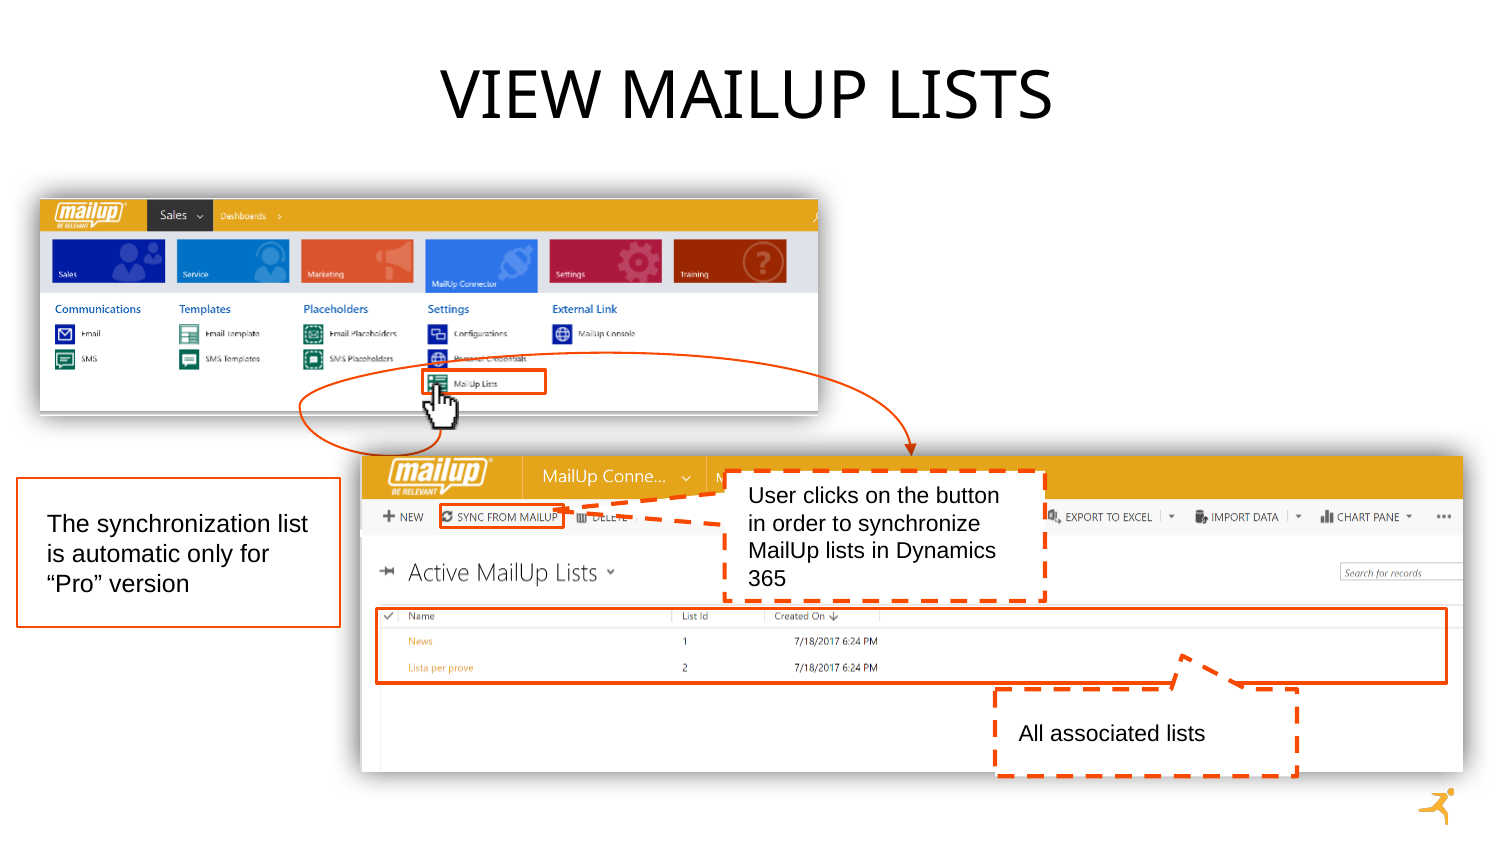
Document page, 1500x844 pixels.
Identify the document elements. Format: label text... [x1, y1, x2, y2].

title View MailUp Lists [94, 66, 1402, 111]
text_box The synchronization list is automatic only for “Pro” version [17, 477, 341, 627]
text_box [662, 207, 690, 454]
picture [360, 455, 1463, 772]
picture [40, 198, 818, 431]
